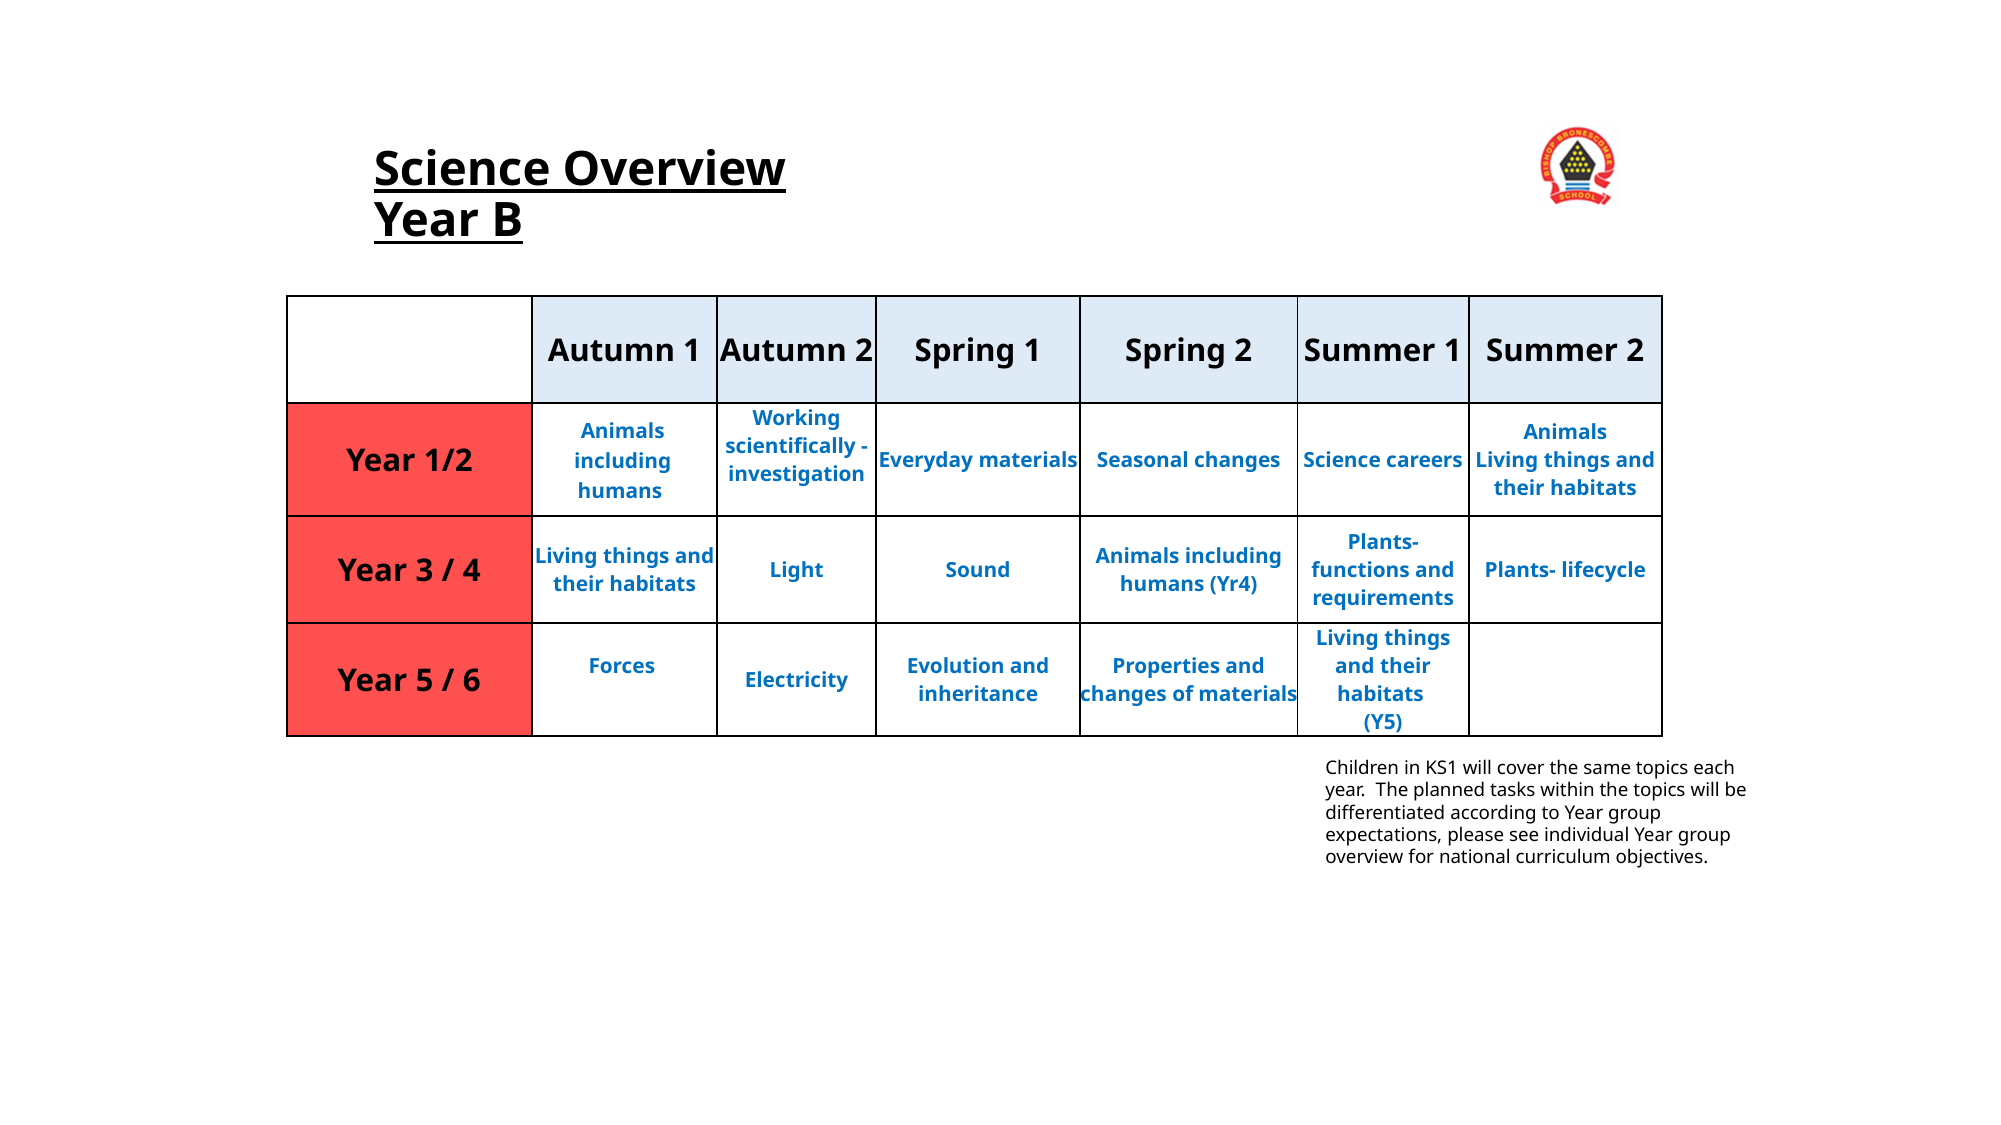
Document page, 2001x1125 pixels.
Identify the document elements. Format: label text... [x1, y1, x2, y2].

table_cell Year 1/2 [288, 404, 531, 515]
table_cell Sound [877, 517, 1079, 622]
table_cell Working scientifically - investigation [718, 404, 875, 515]
table_cell Animals Living things and their habitats [1470, 404, 1661, 515]
table_header Summer 1 [1298, 297, 1468, 402]
table_cell Animals including humans [533, 404, 716, 515]
table_cell Living things and their habitats [533, 517, 716, 622]
table_cell Science careers [1298, 404, 1468, 515]
table_header [288, 297, 531, 402]
table_cell Properties and changes of materials [1081, 624, 1297, 735]
table_cell Year 5 / 6 [288, 624, 531, 735]
table_cell Plants- functions and requirements [1298, 517, 1468, 622]
table_cell Forces [533, 624, 716, 735]
table_header Autumn 2 [718, 297, 875, 402]
table_cell Light [718, 517, 875, 622]
table_cell Year 3 / 4 [288, 517, 531, 622]
table_cell Everyday materials [877, 404, 1079, 515]
table_cell Electricity [718, 624, 875, 735]
table_header Spring 1 [877, 297, 1079, 402]
table_cell Animals including humans (Yr4) [1081, 517, 1297, 622]
table_cell Seasonal changes [1081, 404, 1297, 515]
table_cell Plants- lifecycle [1470, 517, 1661, 622]
table_header Autumn 1 [533, 297, 716, 402]
table_header Summer 2 [1470, 297, 1661, 402]
text_box Children in KS1 will cover the same topics each year. The planned tasks within the topics will be differentiated according to Year group expectations, please see individual Year group overview for national curriculum objectives. [1310, 748, 1767, 876]
table_header Spring 2 [1081, 297, 1297, 402]
picture [1538, 124, 1619, 208]
title Science Overview Year B [358, 124, 1498, 268]
table_cell [1470, 624, 1661, 735]
table_cell Evolution and inheritance [877, 624, 1079, 735]
table_cell Living things and their habitats (Y5) [1298, 624, 1468, 735]
